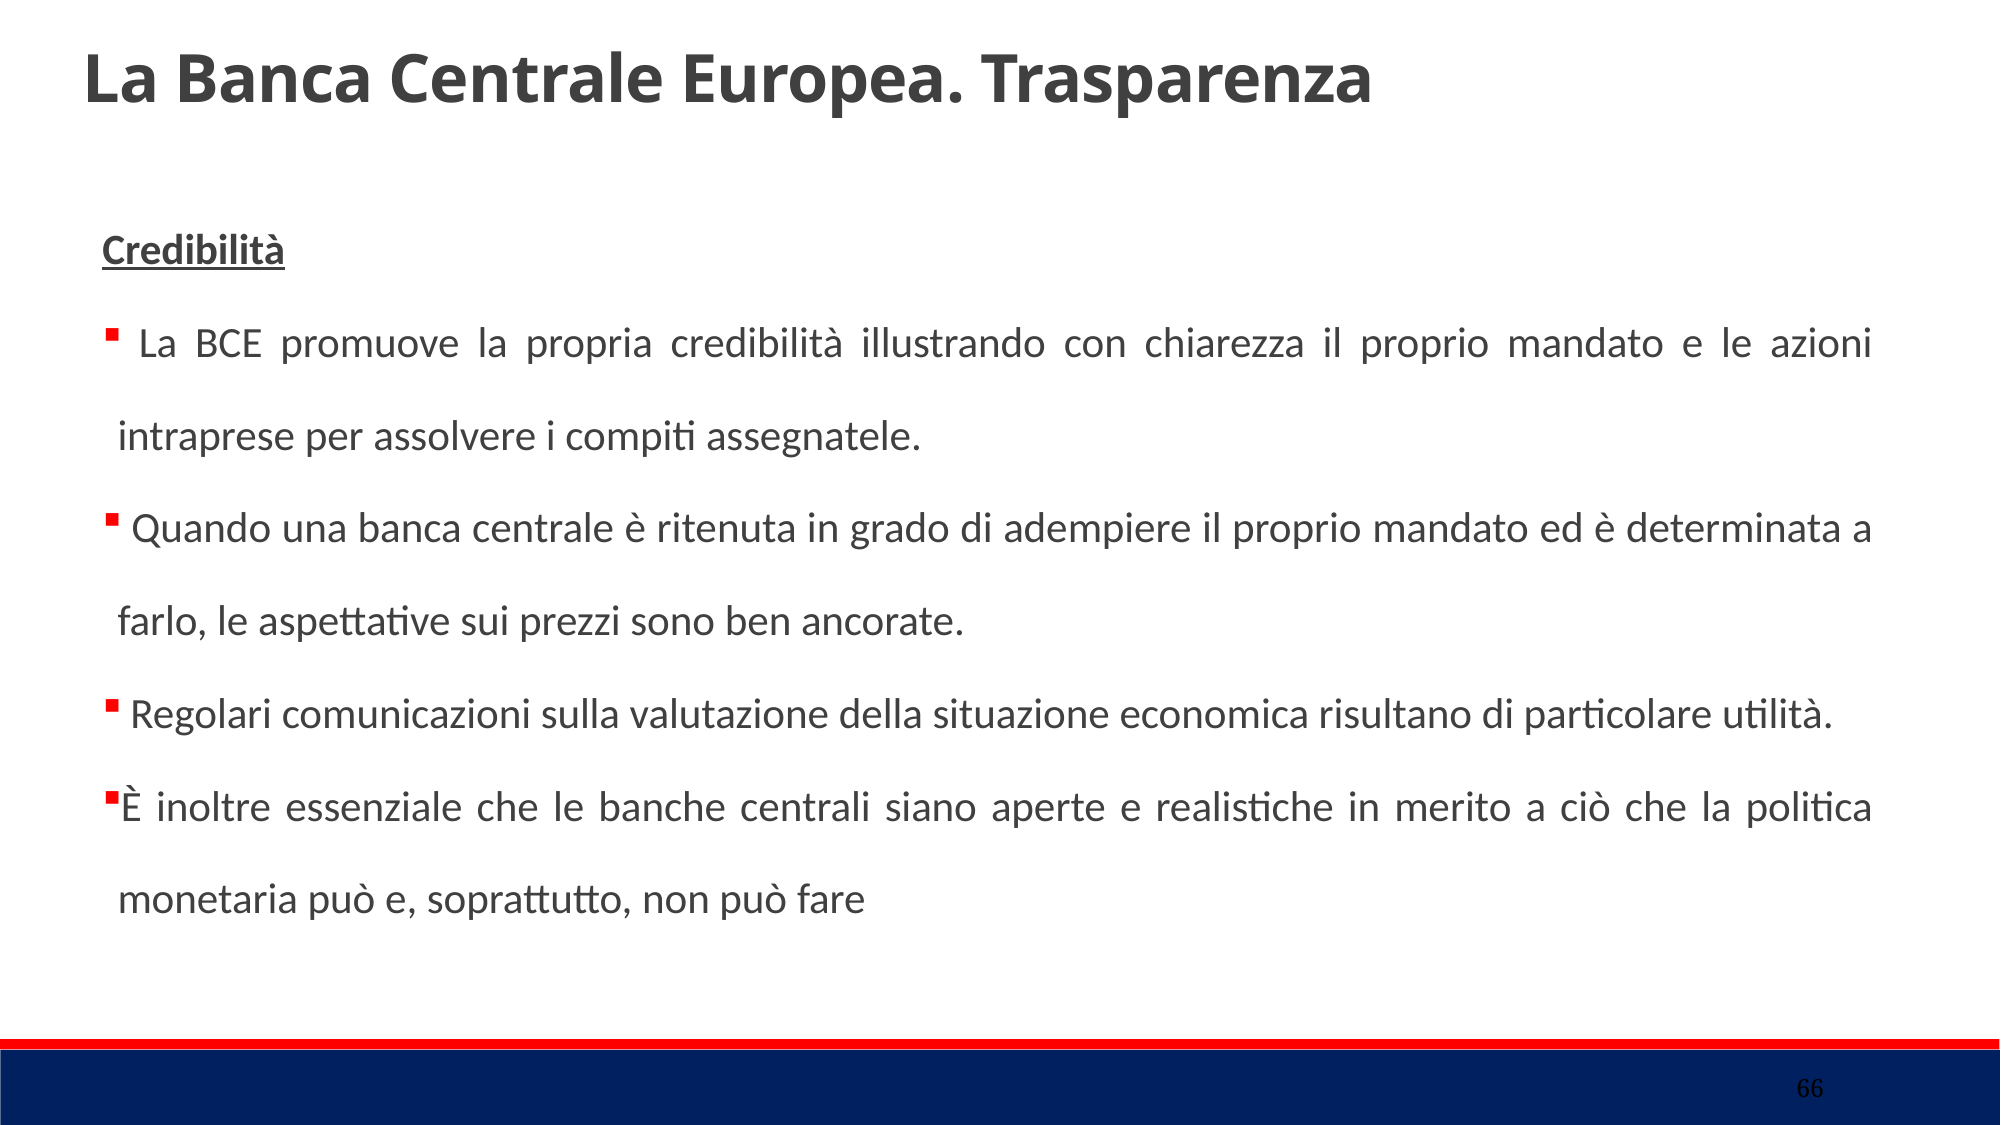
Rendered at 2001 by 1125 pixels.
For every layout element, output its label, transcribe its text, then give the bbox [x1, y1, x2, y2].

title La Banca Centrale Europea. Trasparenza [67, 30, 1418, 135]
slide_number 66 [1624, 1059, 1840, 1120]
list Credibilità La BCE promuove la propria credibilità illustrando con chiarezza il proprio mandato e le azioni intraprese per assolvere i compiti assegnatele. Quando una banca centrale è ritenuta in grado di adempiere il proprio mandato ed è determinata a farlo, le aspettative sui prezzi sono ben ancorate. Regolari comunicazioni sulla valutazione della situazione economica risultano di particolare utilità. È inoltre essenziale che le banche centrali siano aperte e realistiche in merito a ciò che la politica monetaria può e, soprattutto, non può fare [102, 172, 1875, 985]
